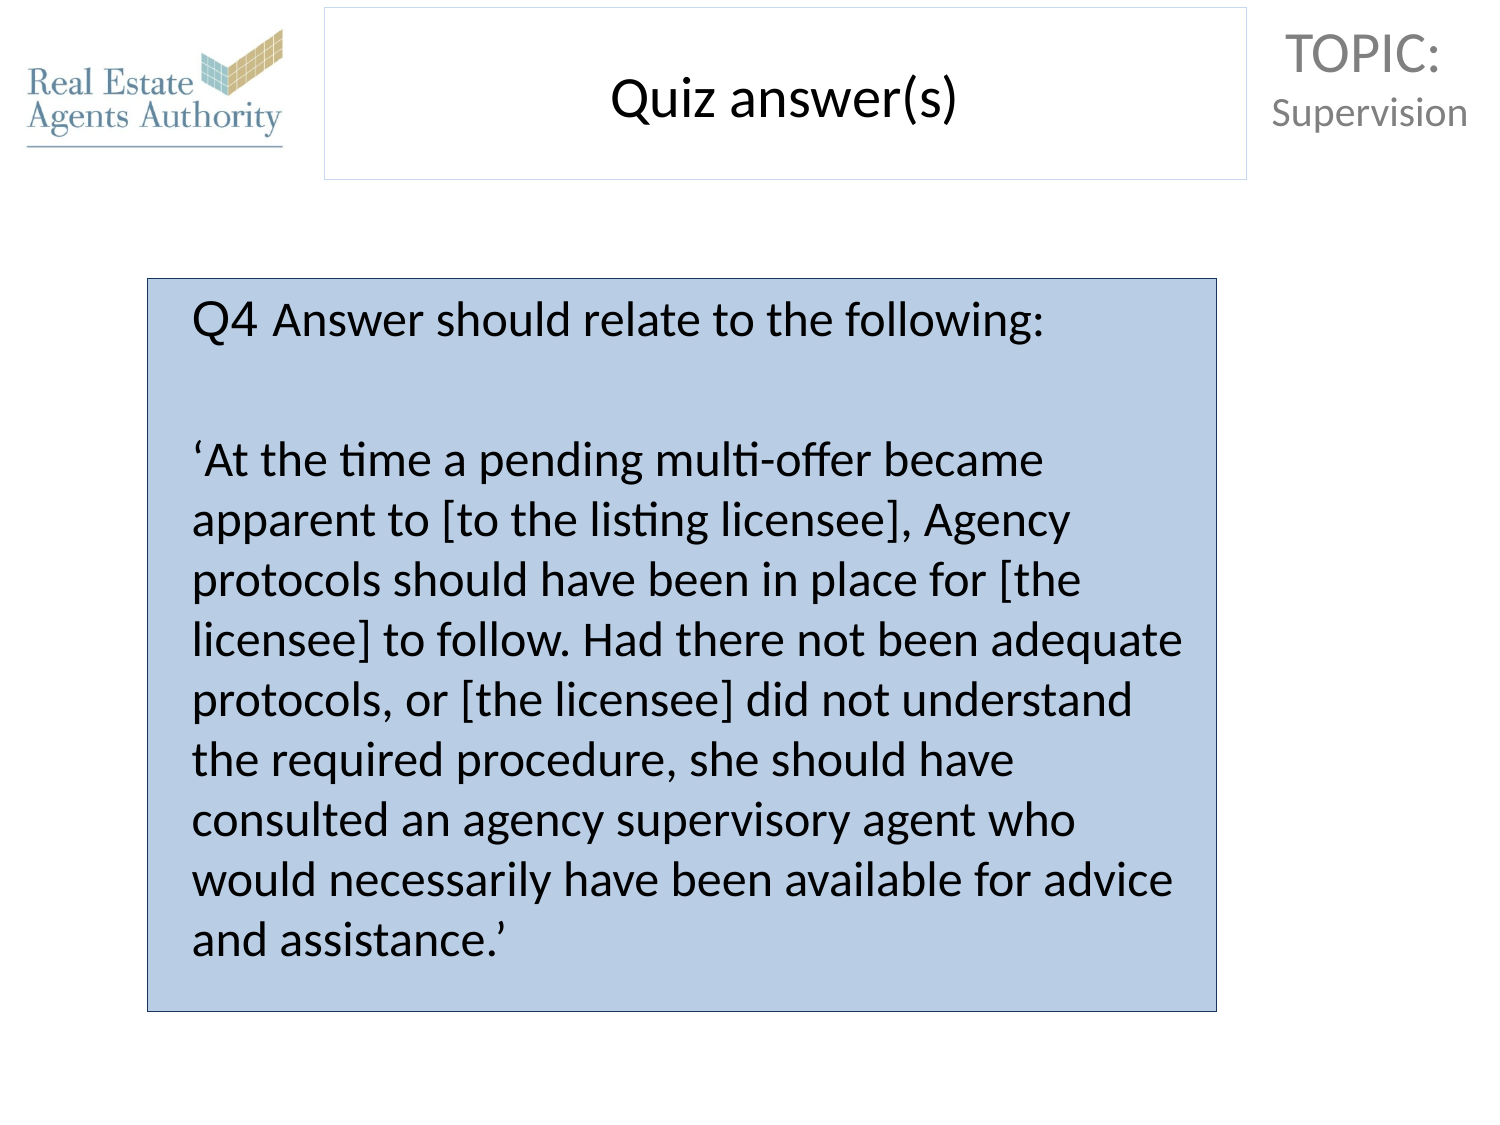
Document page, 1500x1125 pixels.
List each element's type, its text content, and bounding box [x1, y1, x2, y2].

picture [0, 1, 307, 173]
list Q4 Answer should relate to the following: ‘At the time a pending multi-offer became apparent to [to the listing licensee], Agency protocols should have been in place for [the licensee] to follow. Had there not been adequate protocols, or [the licensee] did not understand the required procedure, she should have consulted an agency supervisory agent who would necessarily have been available for advice and assistance.’ [147, 278, 1217, 1012]
list Quiz answer(s) [324, 7, 1247, 180]
